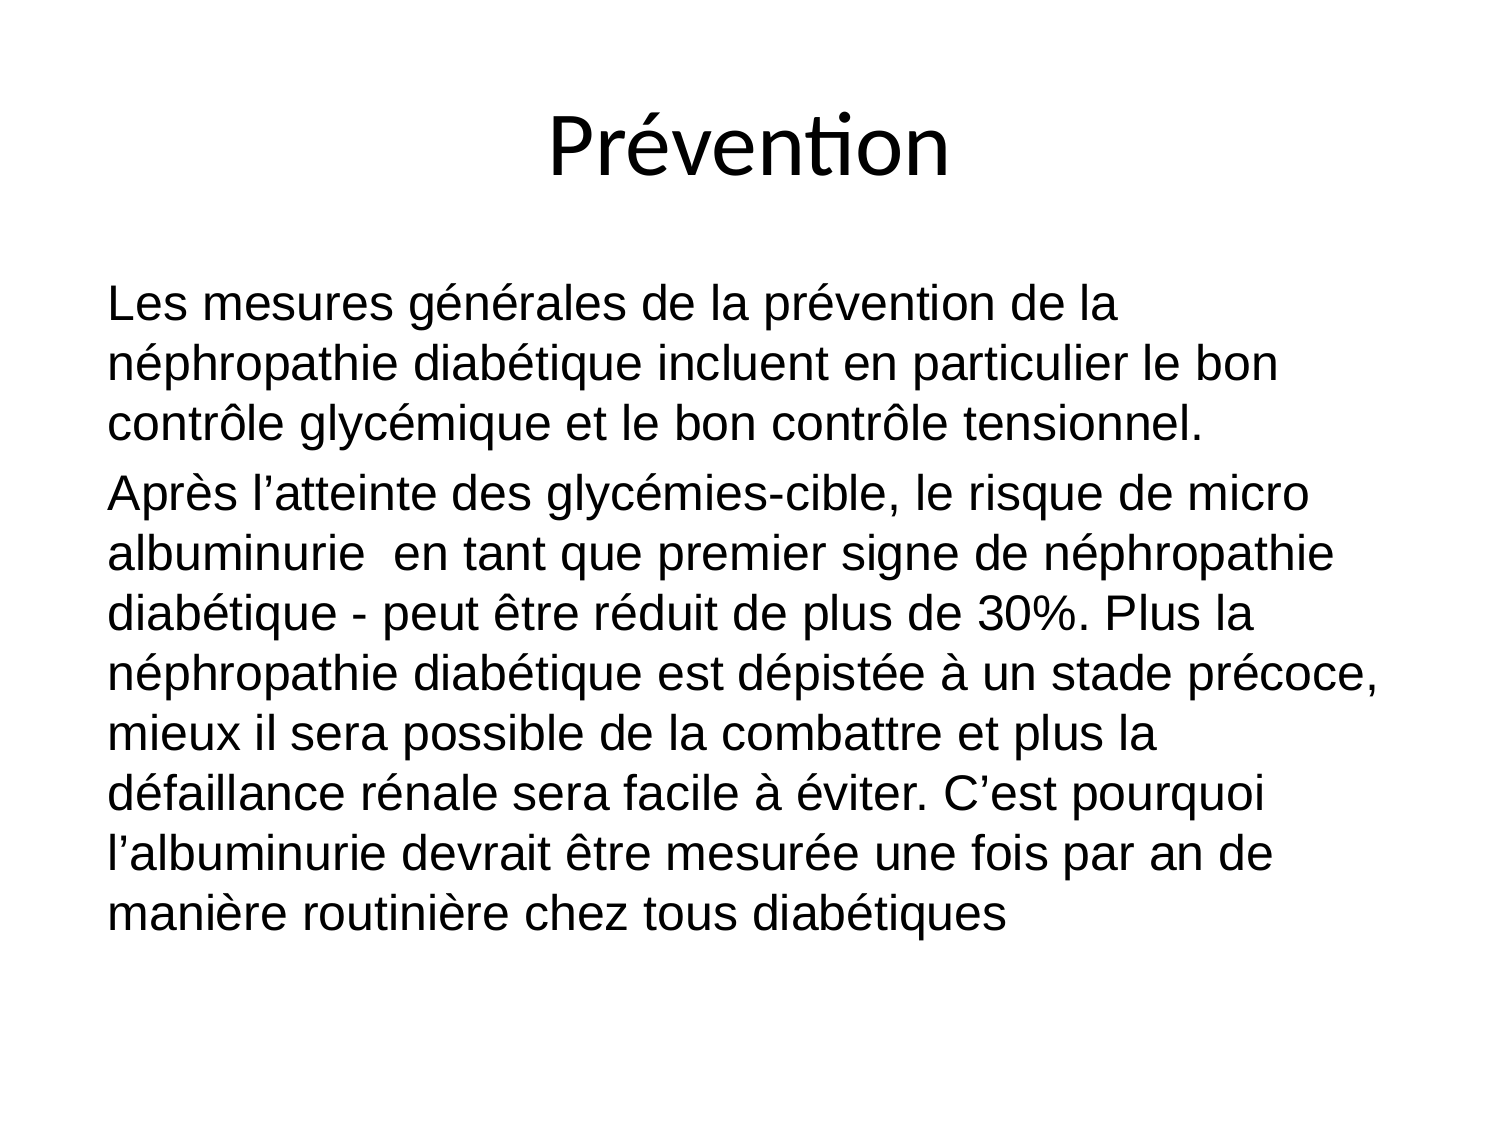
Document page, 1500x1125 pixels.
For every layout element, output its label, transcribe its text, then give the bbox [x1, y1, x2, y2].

list Les mesures générales de la prévention de la néphropathie diabétique incluent en particulier le bon contrôle glycémique et le bon contrôle tensionnel. Après l’atteinte des glycémies-cible, le risque de micro albuminurie en tant que premier signe de néphropathie diabétique - peut être réduit de plus de 30%. Plus la néphropathie diabétique est dépistée à un stade précoce, mieux il sera possible de la combattre et plus la défaillance rénale sera facile à éviter. C’est pourquoi l’albuminurie devrait être mesurée une fois par an de manière routinière chez tous diabétiques [75, 262, 1425, 1005]
title Prévention [75, 45, 1425, 233]
